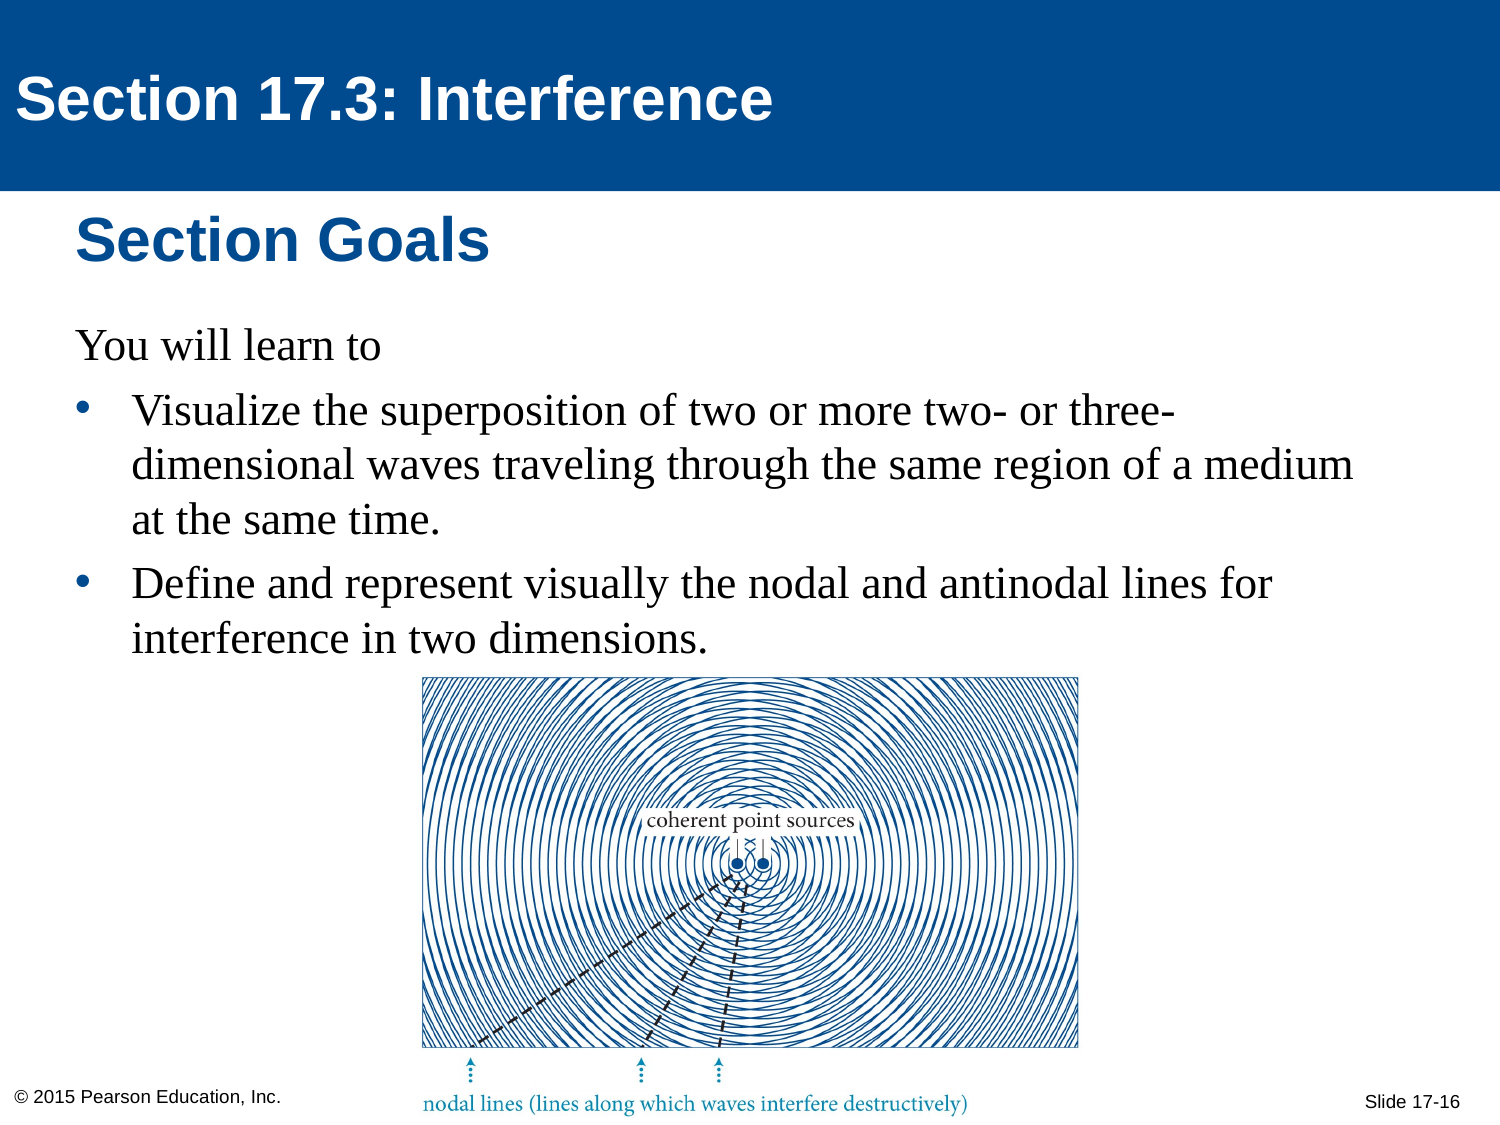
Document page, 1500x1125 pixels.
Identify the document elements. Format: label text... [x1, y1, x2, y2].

list You will learn to Visualize the superposition of two or more two- or three-dimensional waves traveling through the same region of a medium at the same time. Define and represent visually the nodal and antinodal lines for interference in two dimensions. [59, 307, 1410, 1082]
picture [417, 672, 1083, 1118]
footer © 2015 Pearson Education, Inc. [14, 1084, 411, 1115]
title Section Goals [0, 191, 1500, 283]
list Section 17.3: Interference [0, 0, 1500, 190]
